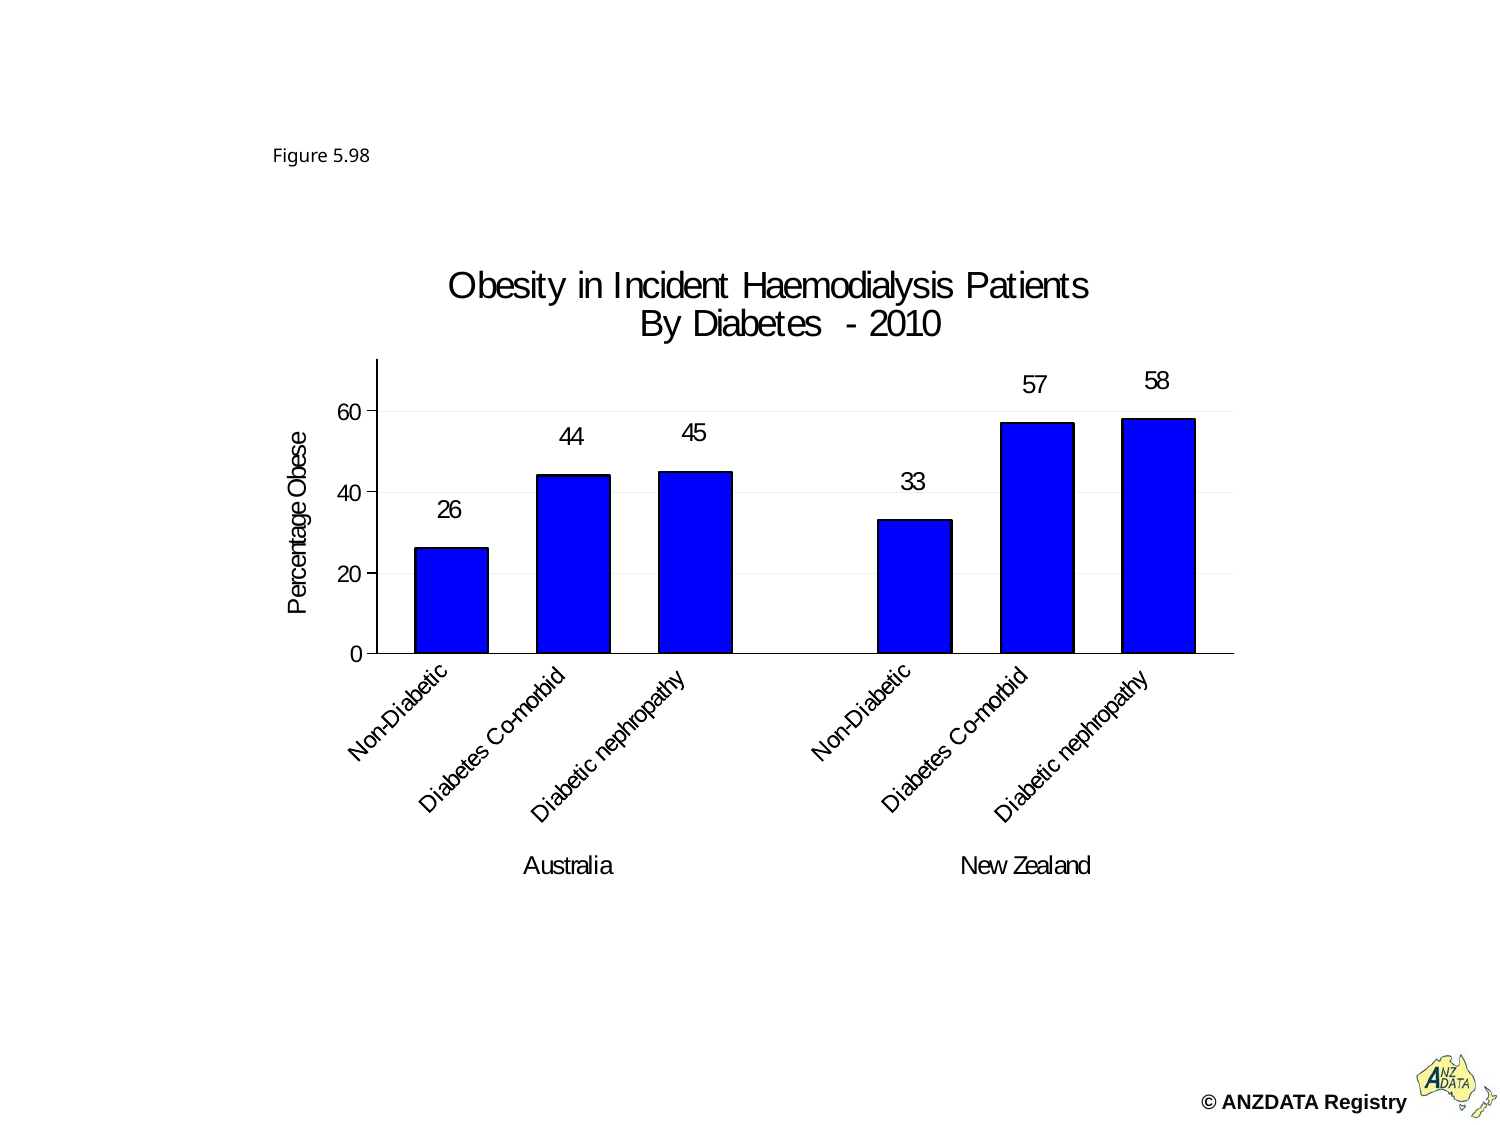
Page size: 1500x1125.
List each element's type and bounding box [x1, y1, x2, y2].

picture [1411, 1049, 1500, 1125]
text_box [241, 136, 1259, 906]
